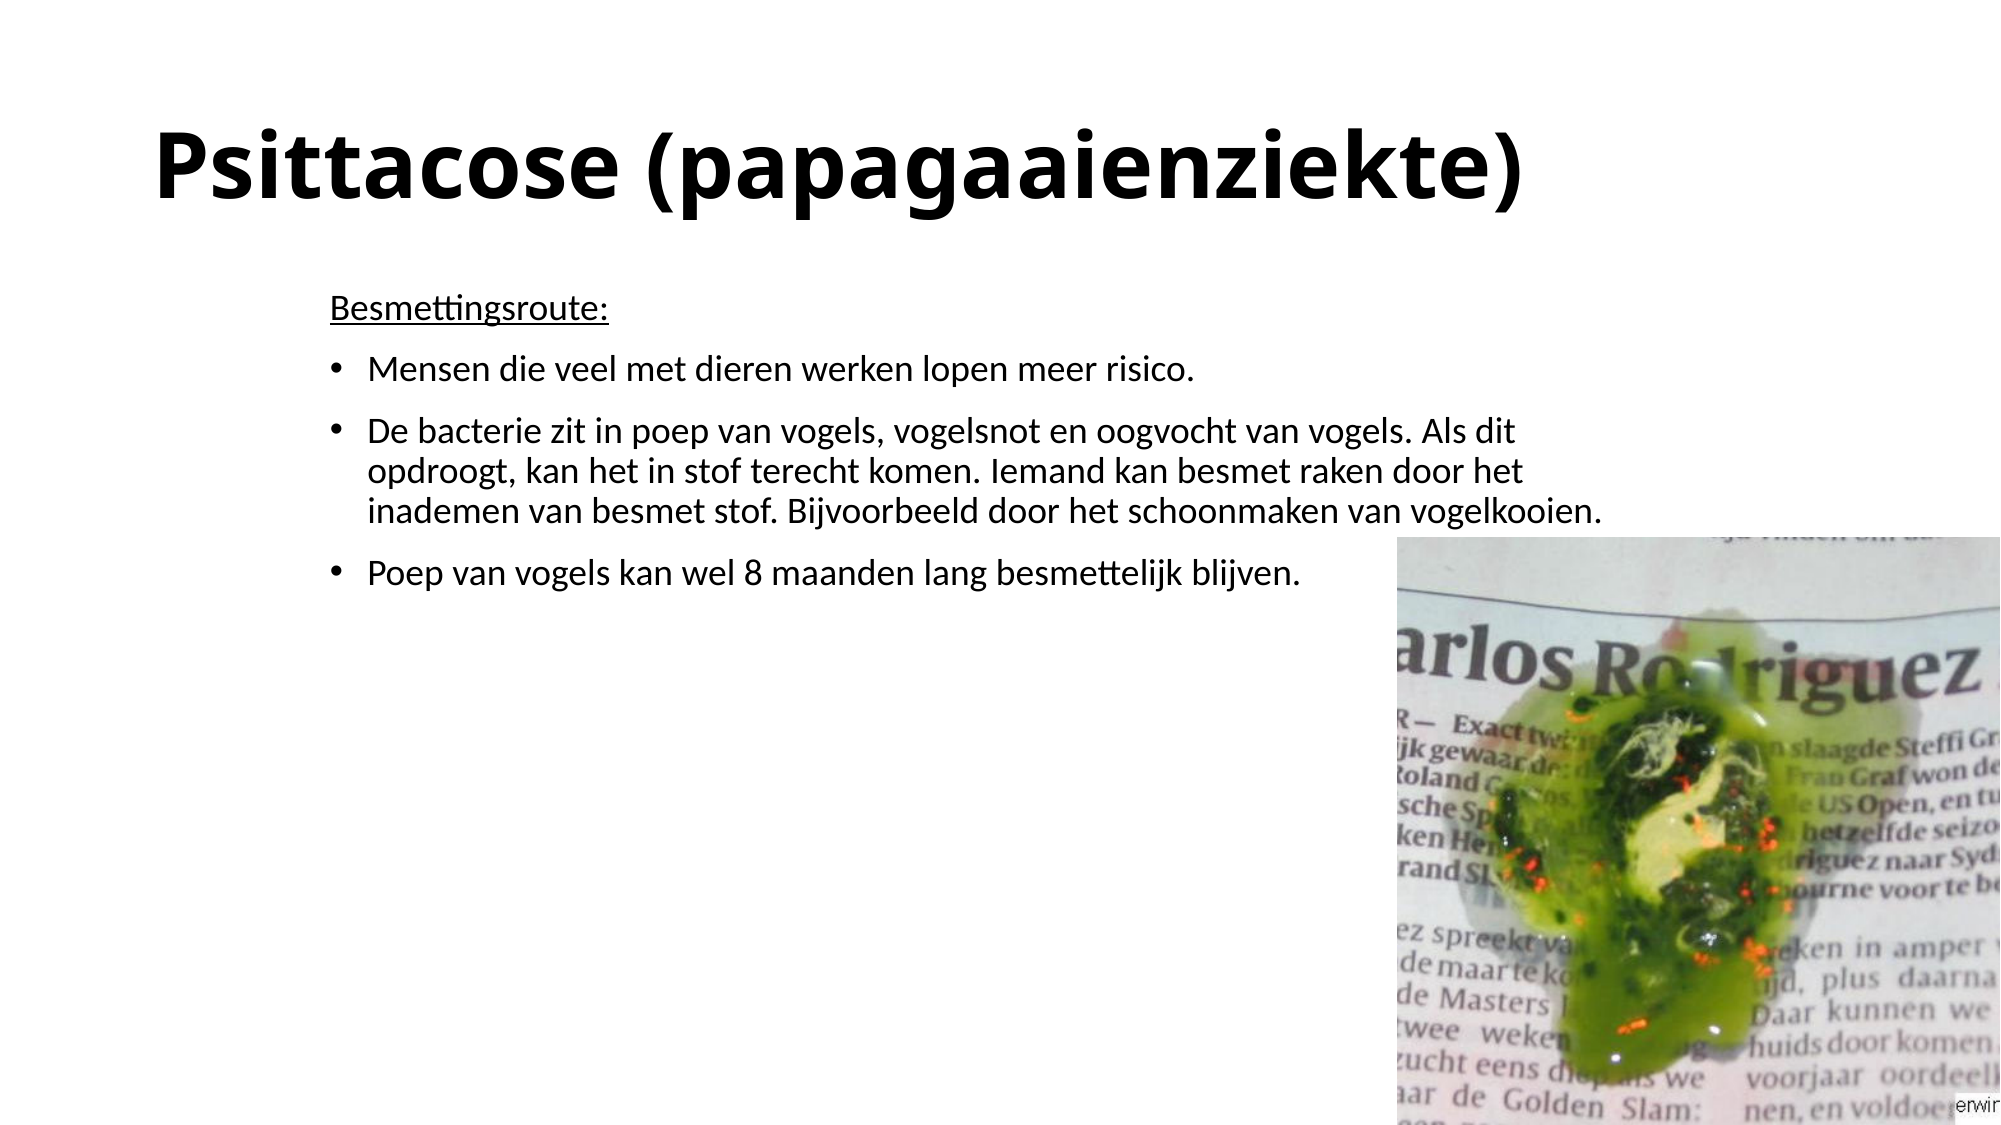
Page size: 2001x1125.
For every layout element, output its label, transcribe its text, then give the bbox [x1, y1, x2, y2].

title Psittacose (papagaaienziekte) [137, 59, 1863, 278]
picture [1397, 537, 2000, 1125]
list Besmettingsroute: Mensen die veel met dieren werken lopen meer risico. De bacterie zit in poep van vogels, vogelsnot en oogvocht van vogels. Als dit opdroogt, kan het in stof terecht komen. Iemand kan besmet raken door het inademen van besmet stof. Bijvoorbeeld door het schoonmaken van vogelkooien. Poep van vogels kan wel 8 maanden lang besmettelijk blijven. [314, 219, 1665, 1052]
